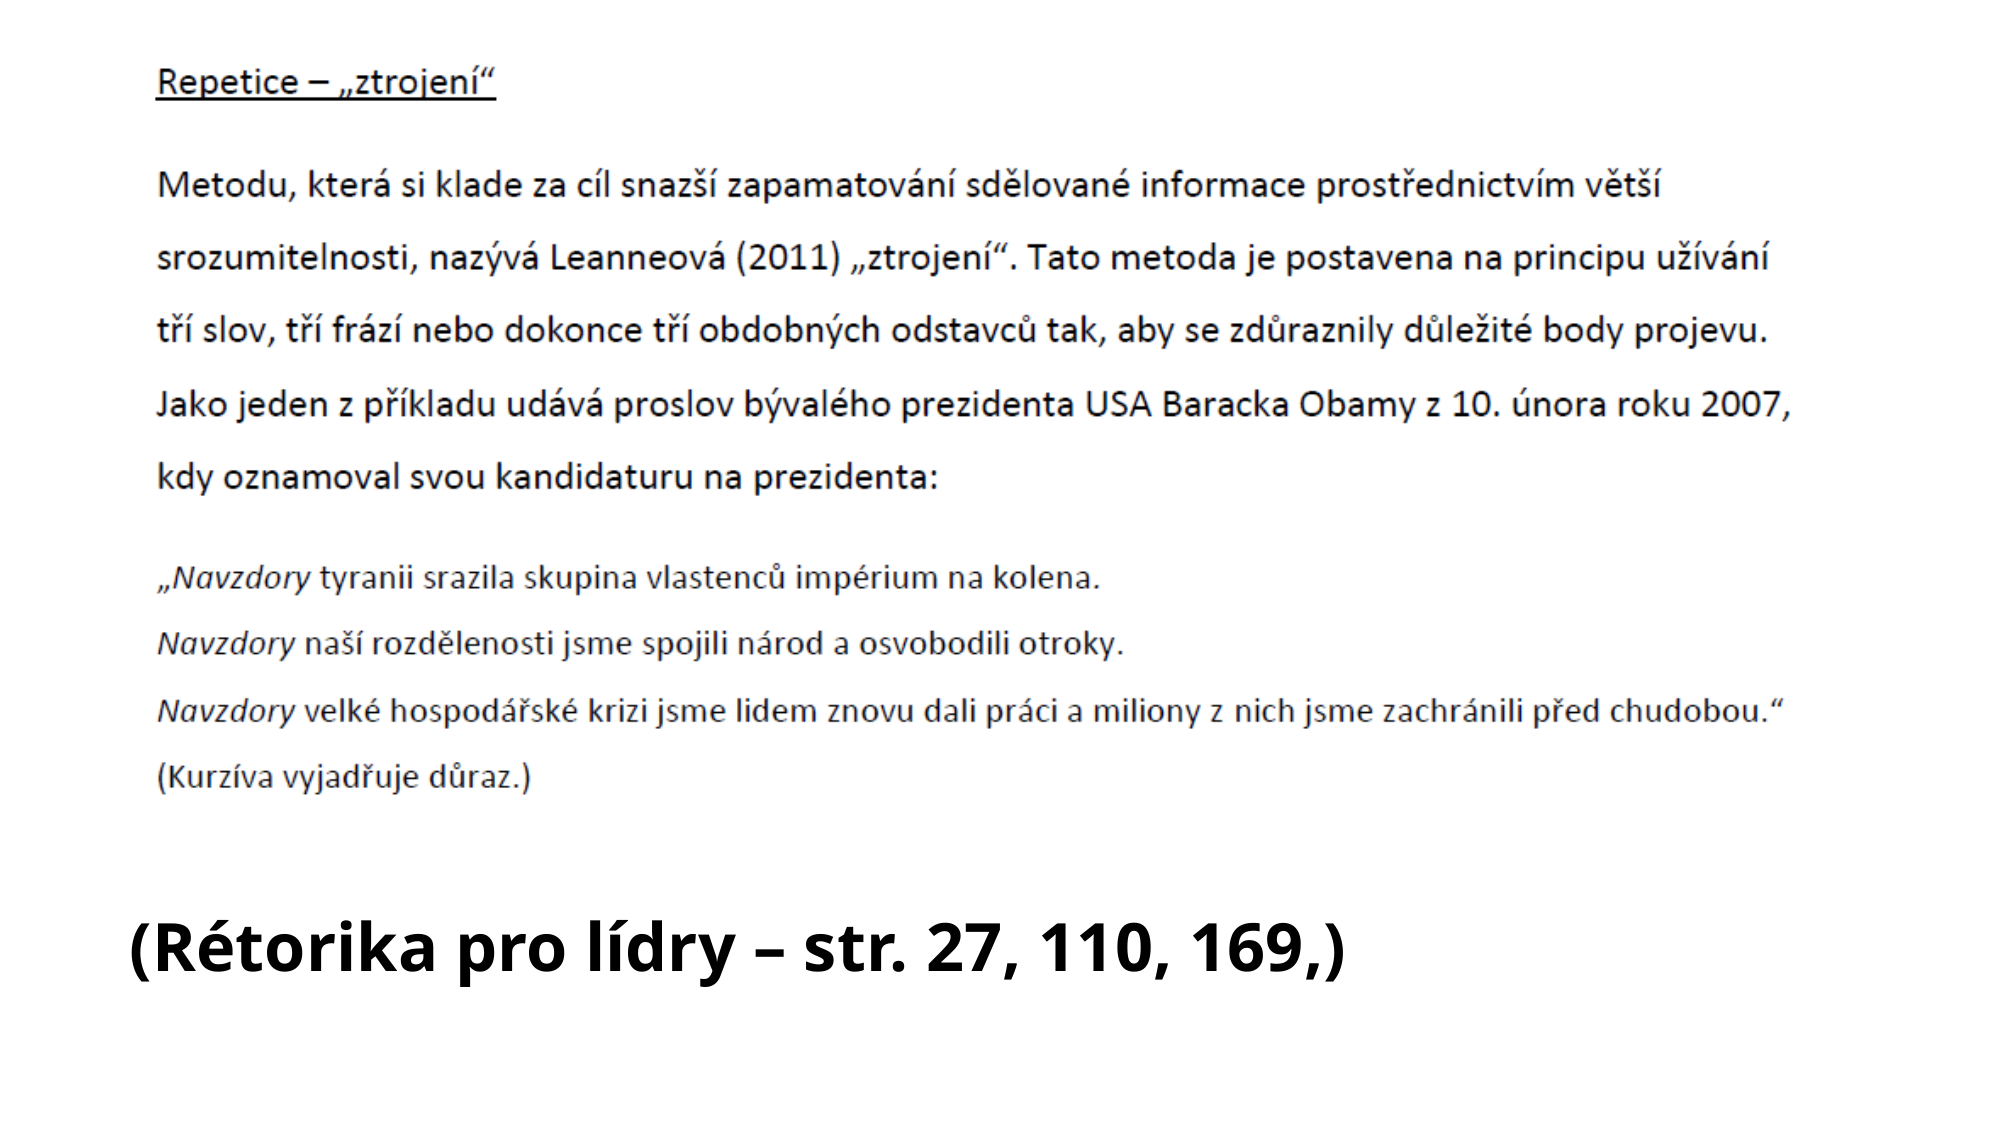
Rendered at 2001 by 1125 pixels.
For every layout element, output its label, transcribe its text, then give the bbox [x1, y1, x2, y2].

title (Rétorika pro lídry – str. 27, 110, 169,) [114, 841, 1840, 1059]
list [137, 47, 1817, 842]
